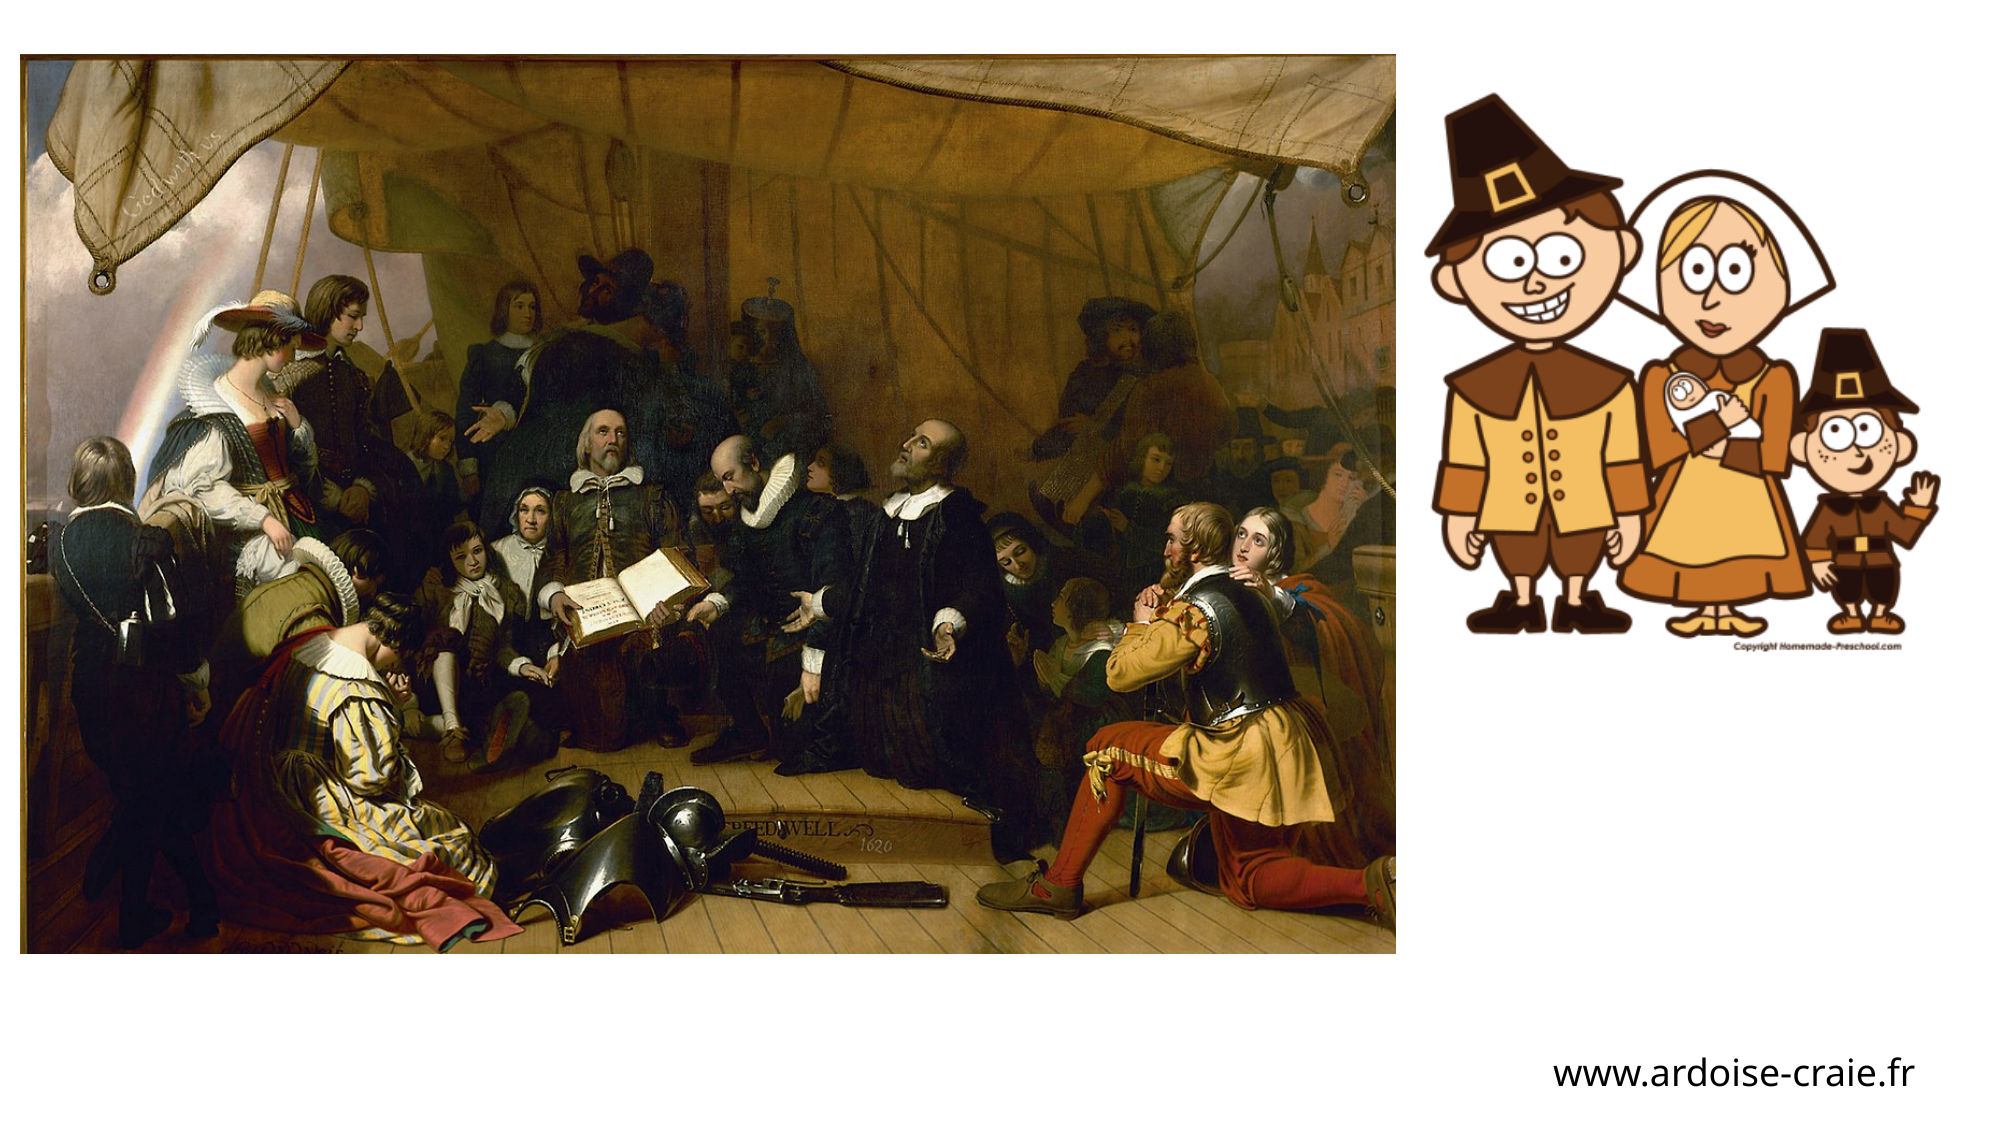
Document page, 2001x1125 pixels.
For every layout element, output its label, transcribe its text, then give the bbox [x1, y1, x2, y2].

picture [20, 0, 2000, 955]
text_box www.ardoise-craie.fr [1538, 1041, 2000, 1101]
